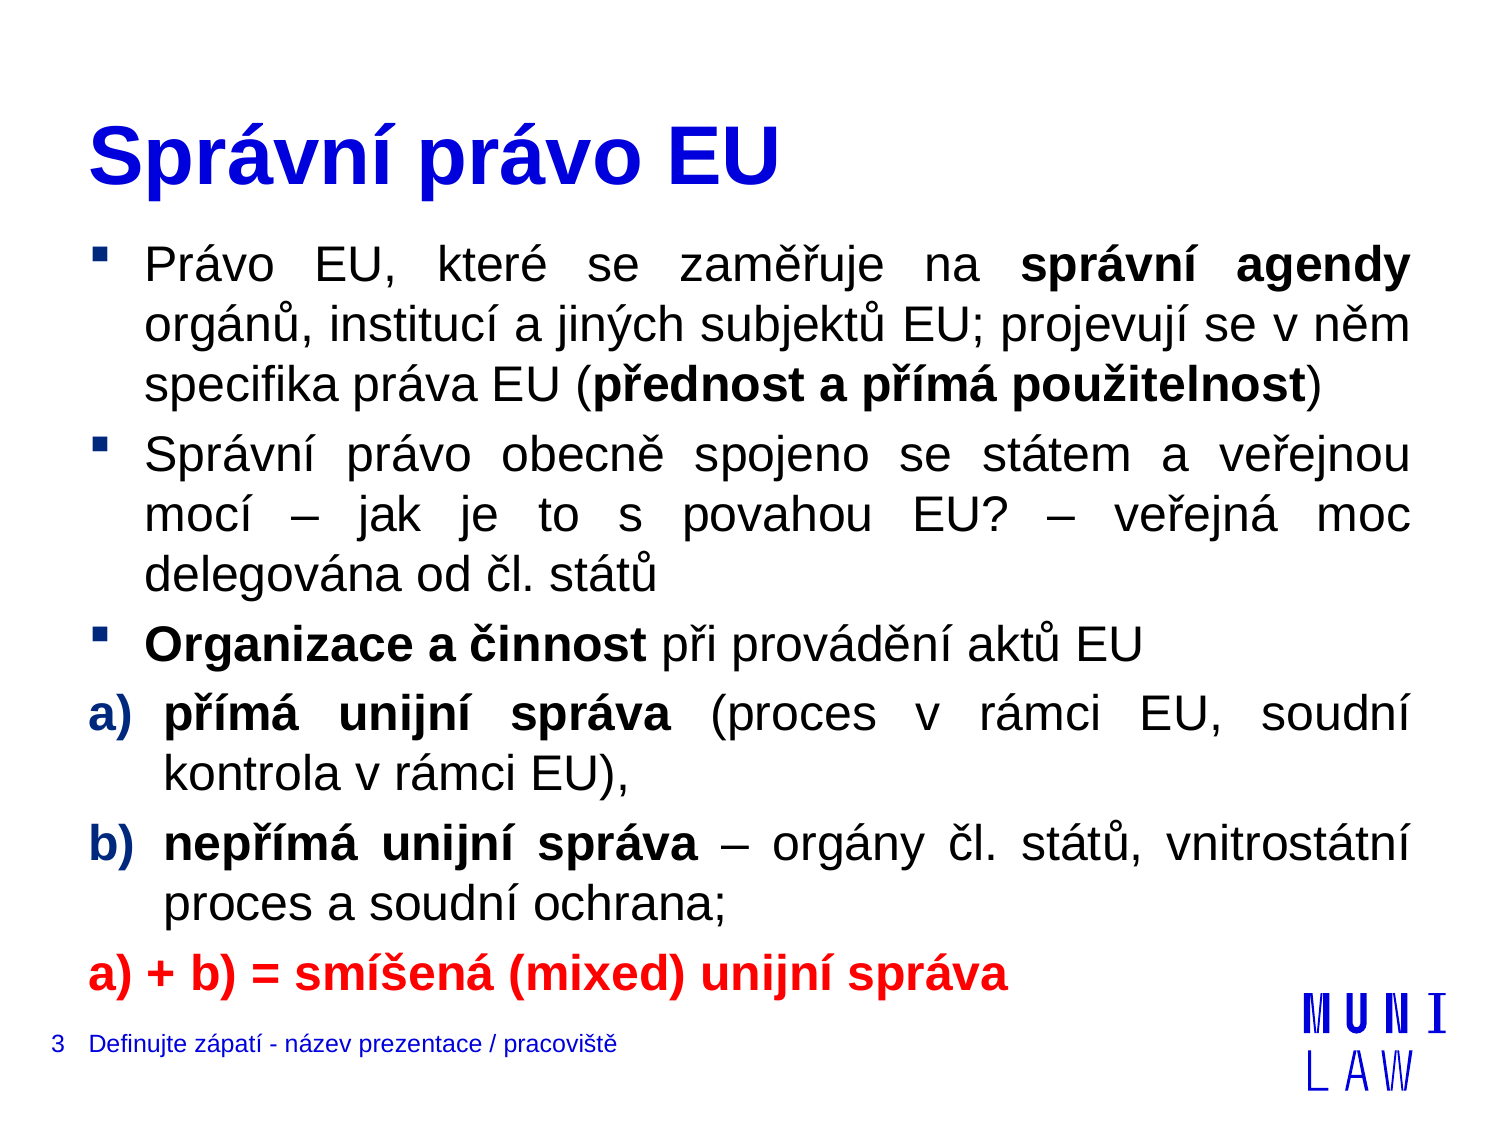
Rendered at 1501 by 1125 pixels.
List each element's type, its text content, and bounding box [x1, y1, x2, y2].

slide_number 3 [50, 1021, 82, 1063]
title Správní právo EU [88, 118, 1412, 193]
list Právo EU, které se zaměřuje na správní agendy orgánů, institucí a jiných subjektů EU; projevují se v něm specifika práva EU (přednost a přímá použitelnost) Správní právo obecně spojeno se státem a veřejnou mocí – jak je to s povahou EU? – veřejná moc delegována od čl. států Organizace a činnost při provádění aktů EU přímá unijní správa (proces v rámci EU, soudní kontrola v rámci EU), nepřímá unijní správa – orgány čl. států, vnitrostátní proces a soudní ochrana; a) + b) = smíšená (mixed) unijní správa [88, 230, 1412, 1009]
footer Definujte zápatí - název prezentace / pracoviště [88, 1021, 1064, 1063]
